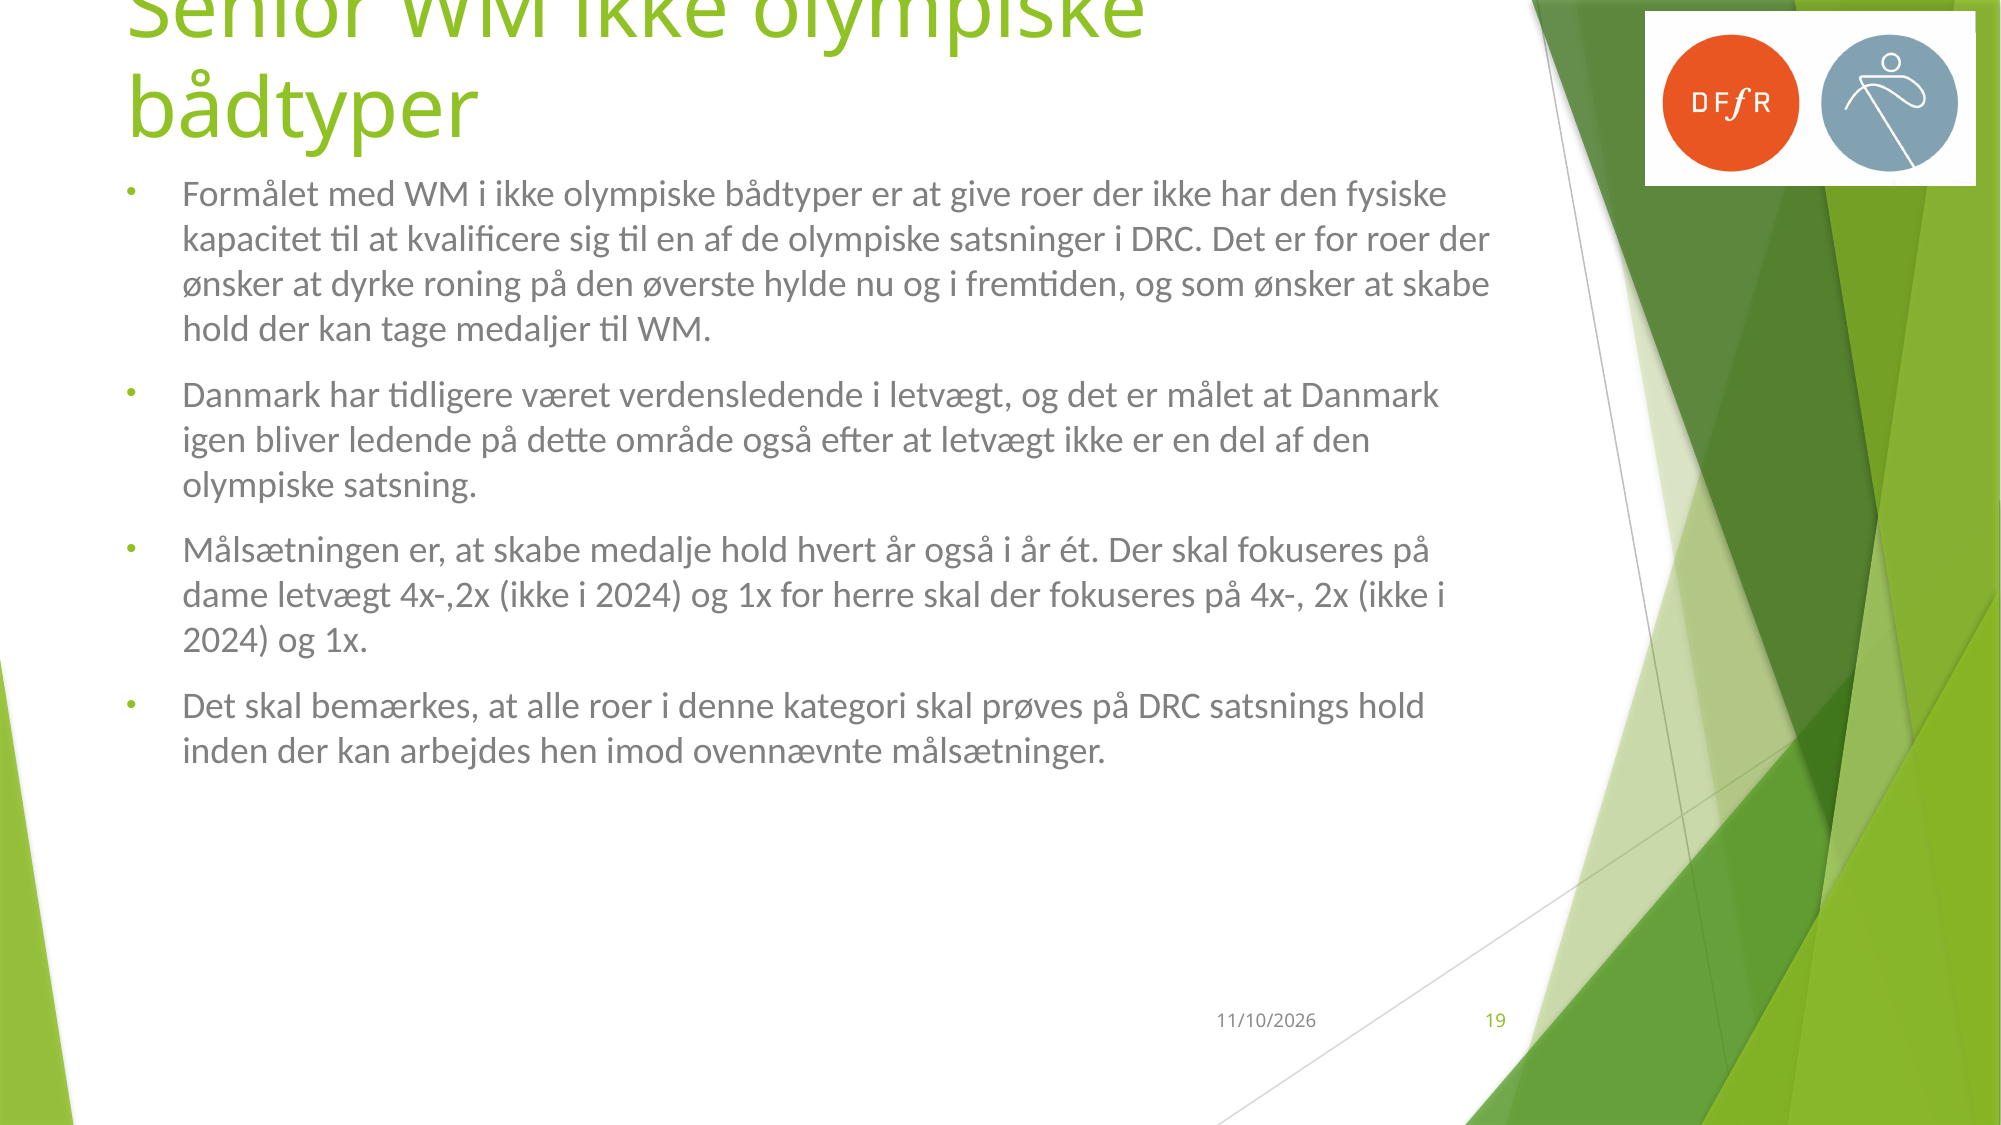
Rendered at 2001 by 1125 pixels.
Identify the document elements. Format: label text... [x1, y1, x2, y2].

list Formålet med WM i ikke olympiske bådtyper er at give roer der ikke har den fysiske kapacitet til at kvalificere sig til en af de olympiske satsninger i DRC. Det er for roer der ønsker at dyrke roning på den øverste hylde nu og i fremtiden, og som ønsker at skabe hold der kan tage medaljer til WM. Danmark har tidligere været verdensledende i letvægt, og det er målet at Danmark igen bliver ledende på dette område også efter at letvægt ikke er en del af den olympiske satsning. Målsætningen er, at skabe medalje hold hvert år også i år ét. Der skal fokuseres på dame letvægt 4x-,2x (ikke i 2024) og 1x for herre skal der fokuseres på 4x-, 2x (ikke i 2024) og 1x. Det skal bemærkes, at alle roer i denne kategori skal prøves på DRC satsnings hold inden der kan arbejdes hen imod ovennævnte målsætninger. [111, 161, 1522, 884]
slide_number 19 [1409, 991, 1522, 1051]
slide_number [1181, 991, 1332, 1051]
picture [1645, 10, 1977, 187]
title Senior WM ikke olympiske bådtyper [111, 44, 1522, 161]
